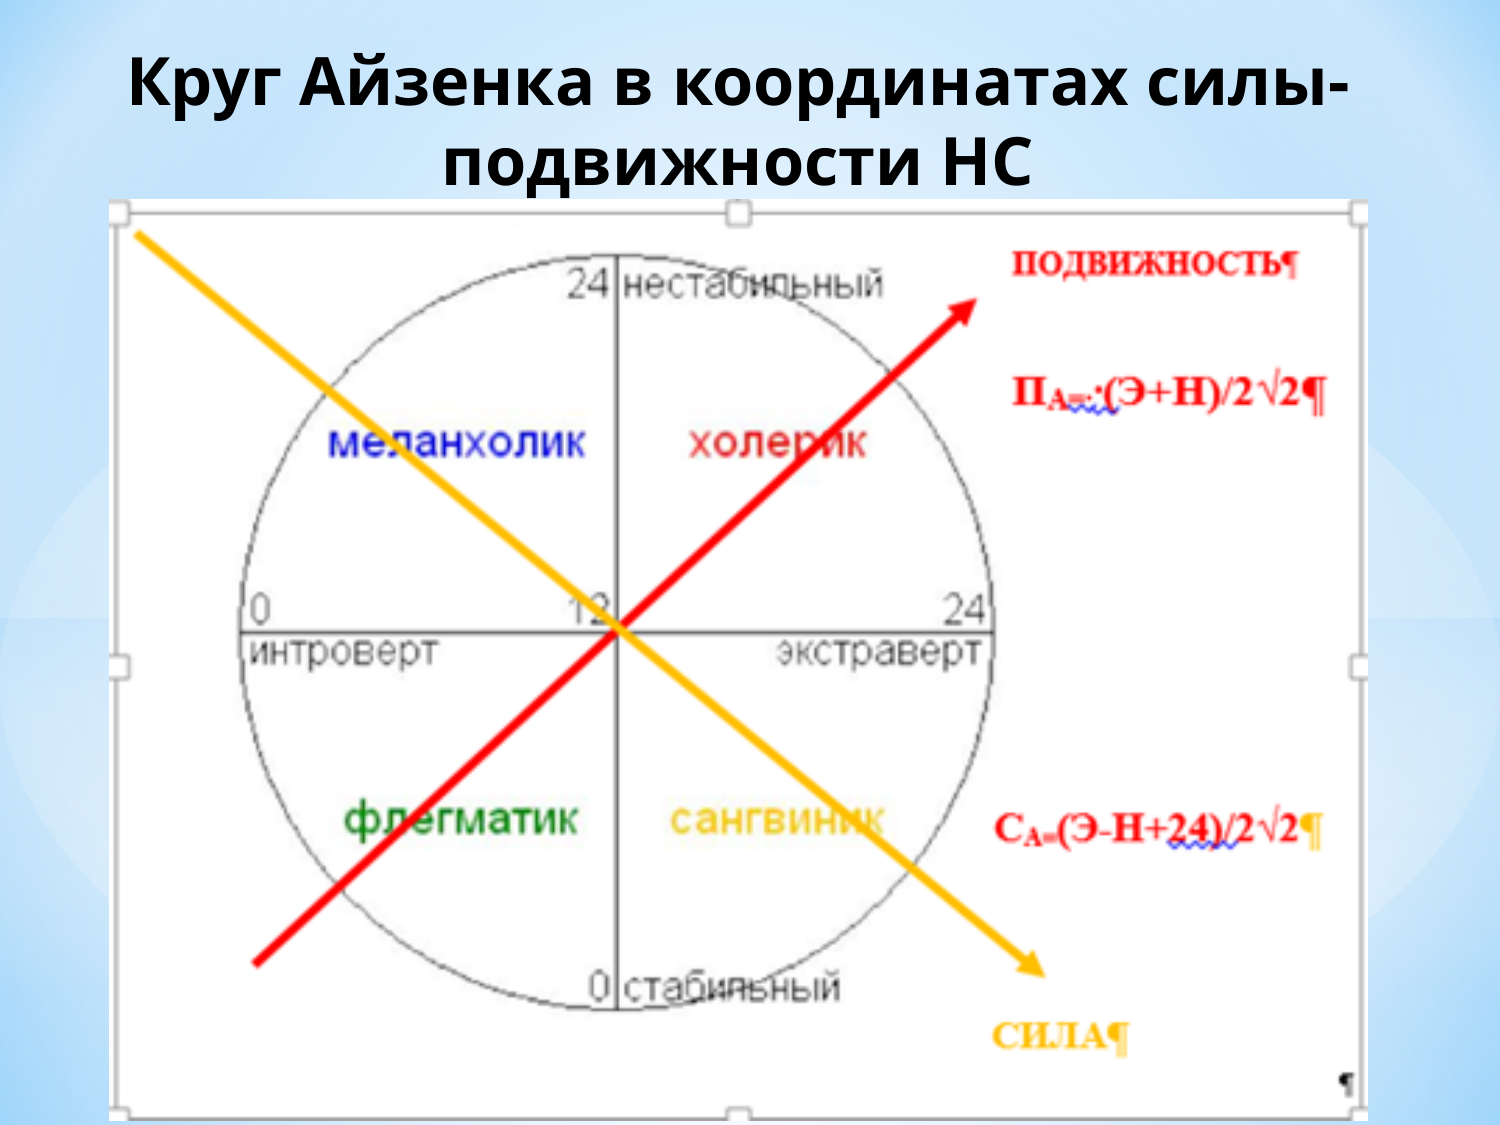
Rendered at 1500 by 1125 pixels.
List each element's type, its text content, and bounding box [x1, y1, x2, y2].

picture [108, 199, 1368, 1121]
title Круг Айзенка в координатах силы-подвижности НС [29, 30, 1447, 219]
